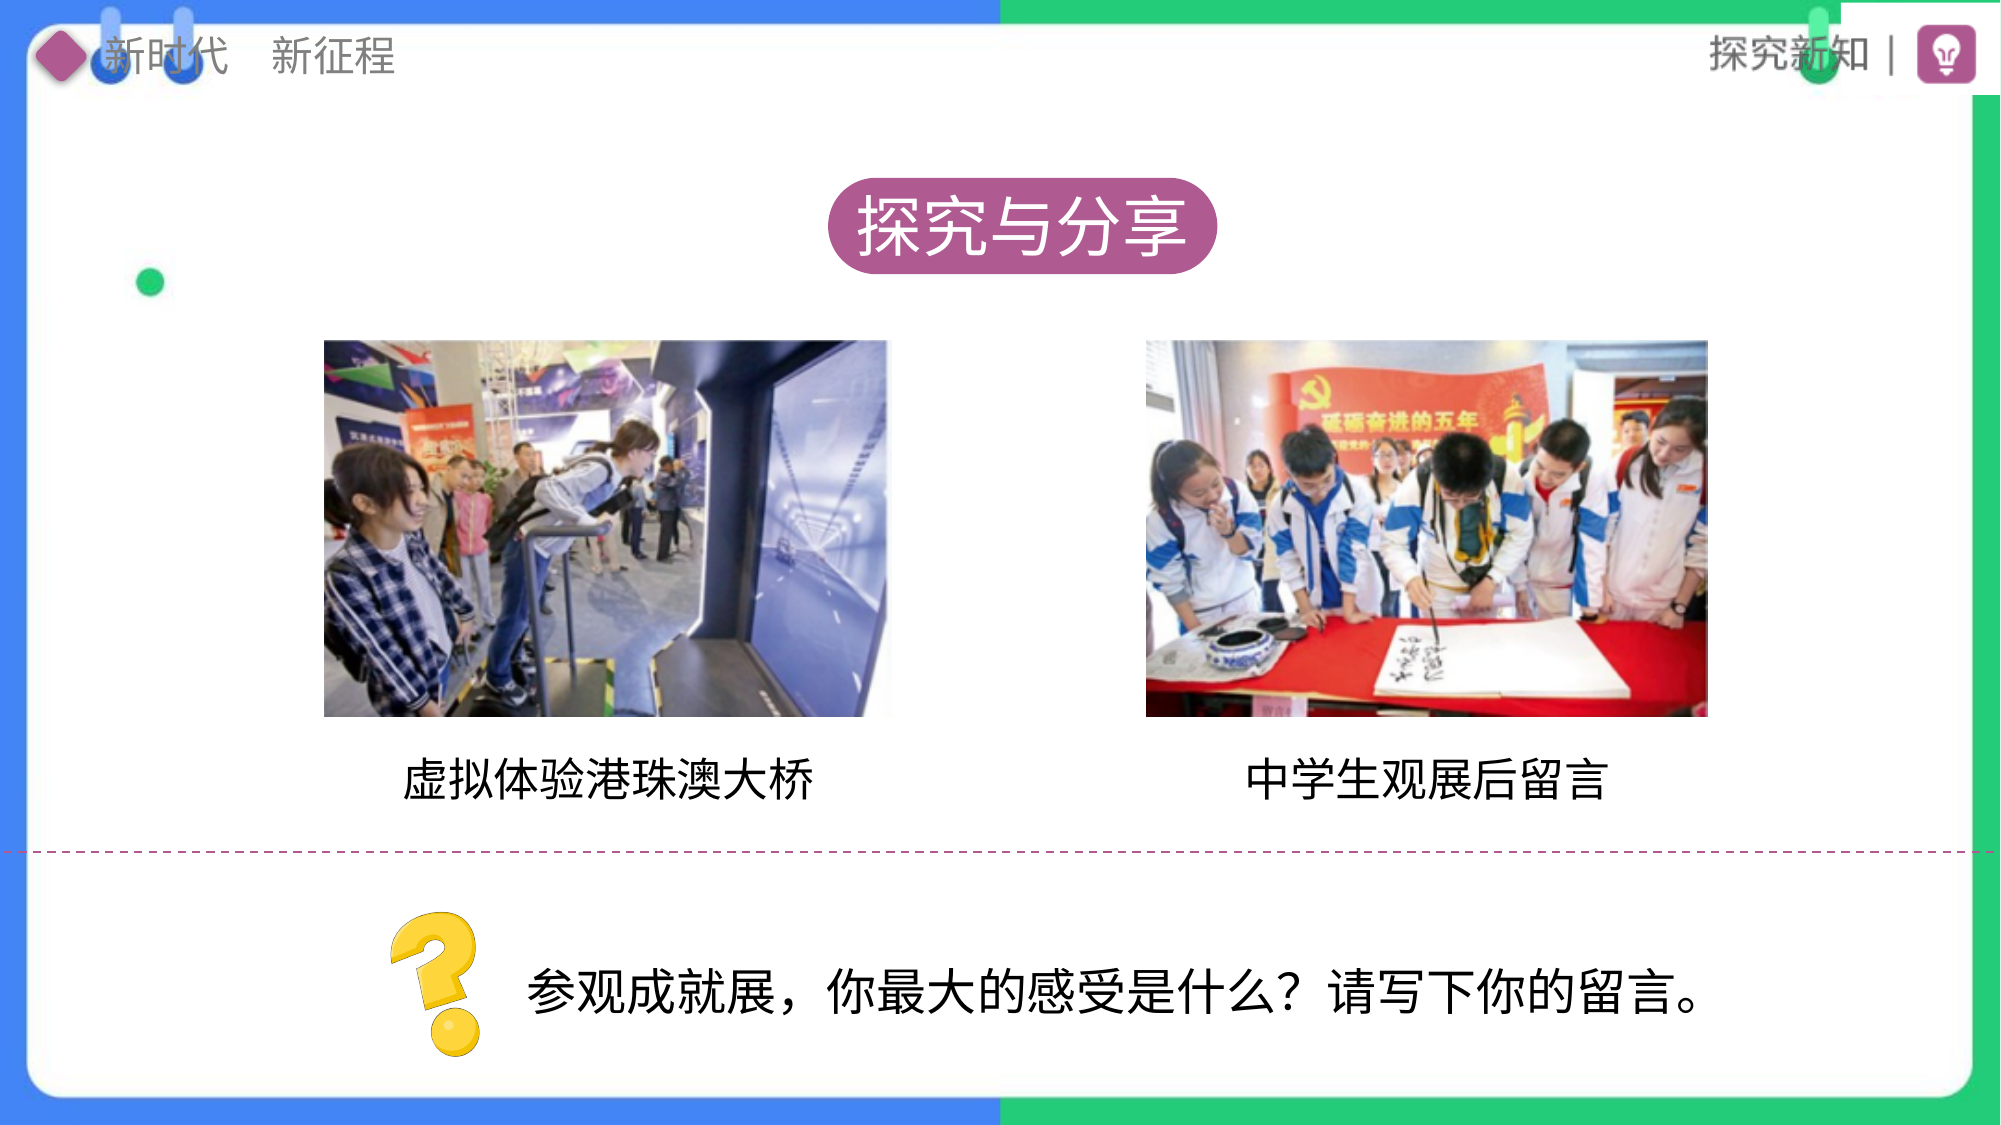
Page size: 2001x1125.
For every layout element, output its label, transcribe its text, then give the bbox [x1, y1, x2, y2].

text_box 新时代 新征程 [89, 27, 462, 89]
text_box 参观成就展，你最大的感受是什么？请写下你的留言。 [505, 922, 1766, 1028]
text_box [35, 30, 87, 82]
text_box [828, 177, 1230, 275]
picture [0, 0, 2001, 1125]
text_box 虚拟体验港珠澳大桥 [363, 743, 853, 814]
text_box 中学生观展后留言 [1182, 743, 1672, 814]
